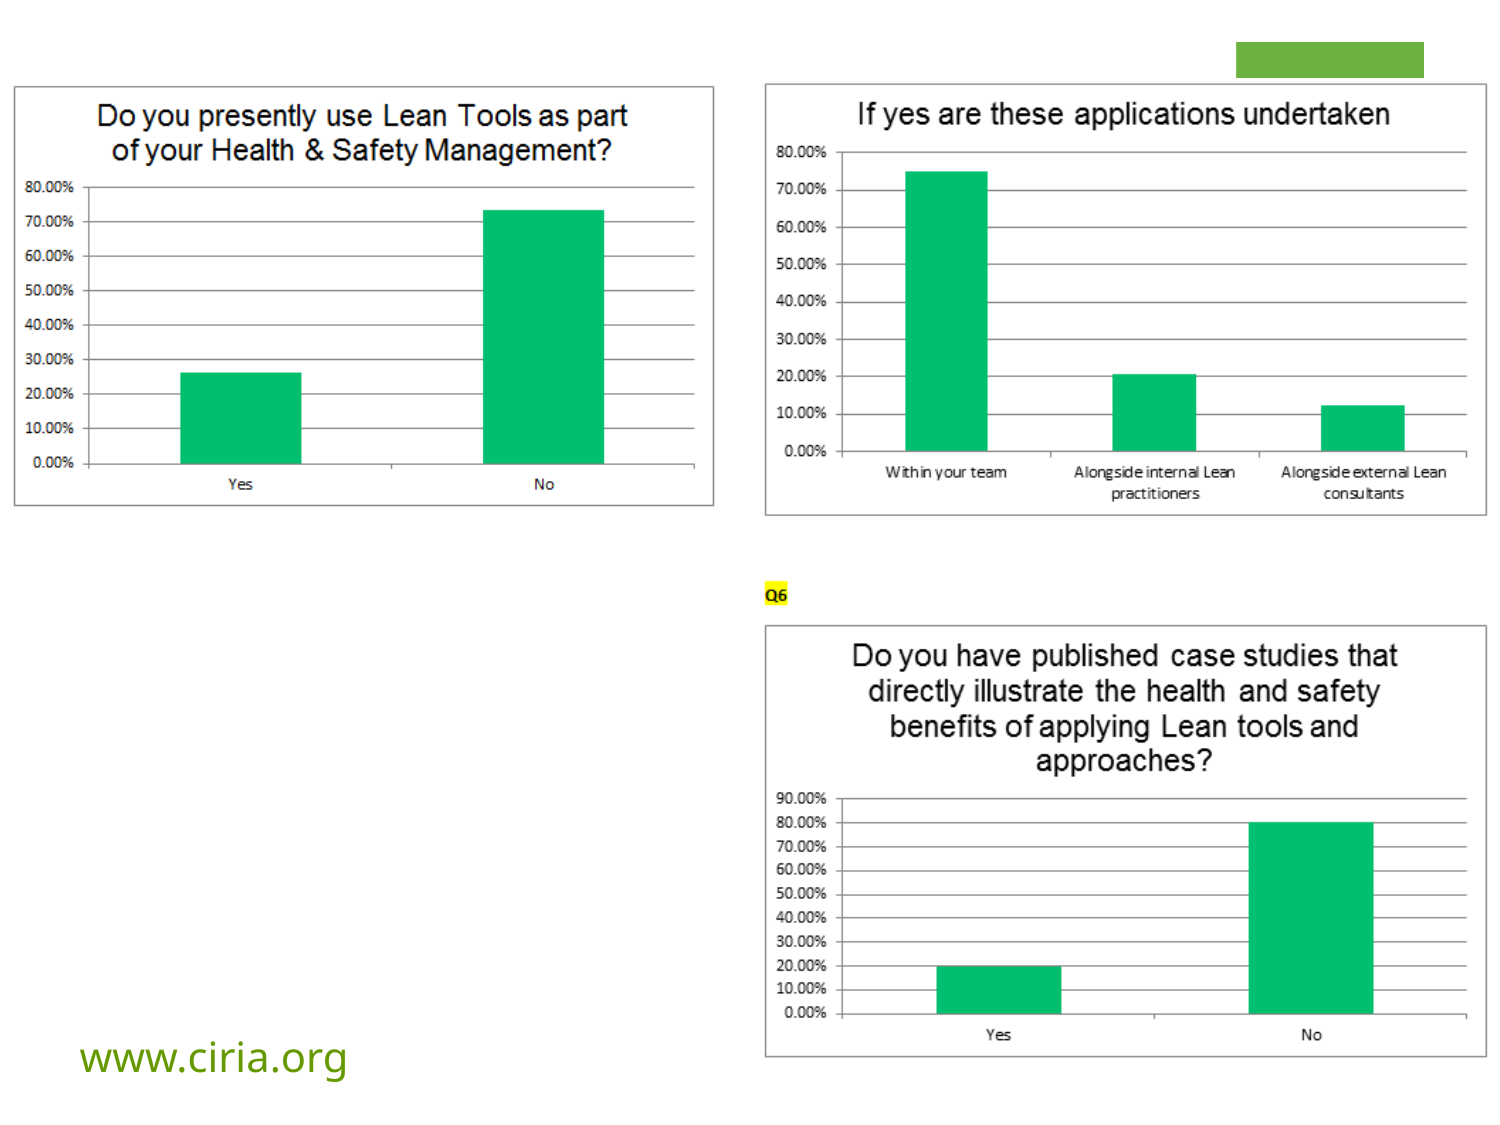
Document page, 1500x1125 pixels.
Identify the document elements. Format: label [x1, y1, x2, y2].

picture [2, 77, 724, 516]
picture [1234, 42, 1424, 77]
list [758, 77, 1500, 1060]
